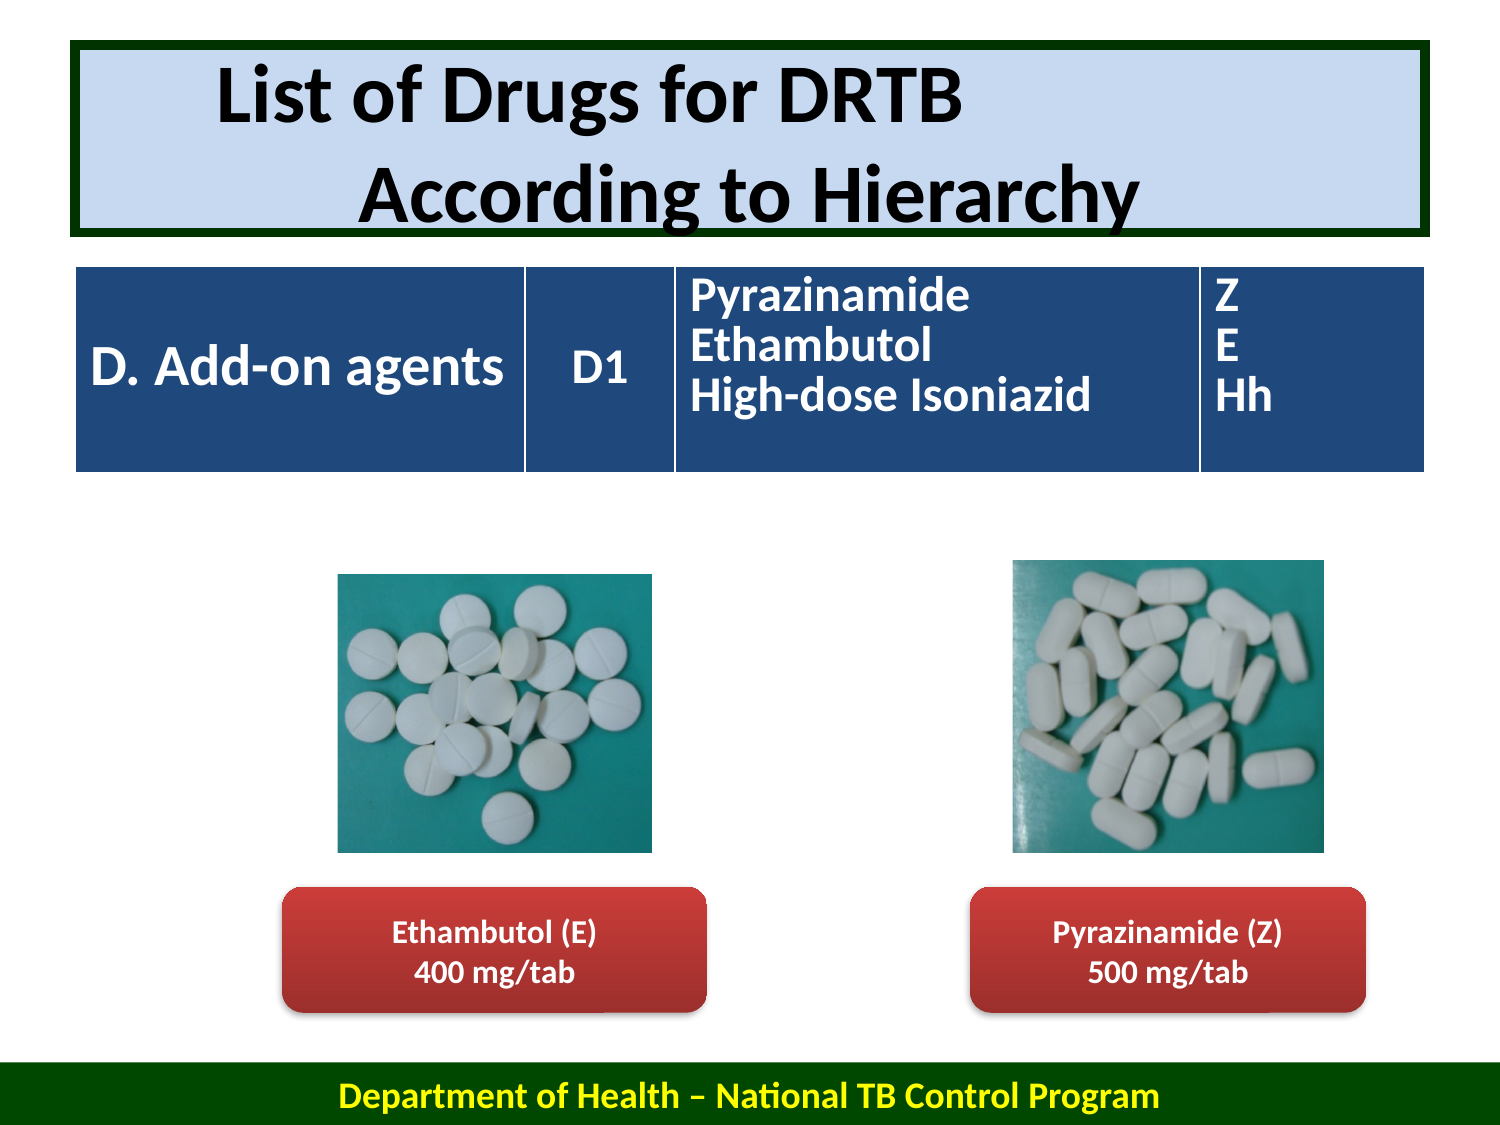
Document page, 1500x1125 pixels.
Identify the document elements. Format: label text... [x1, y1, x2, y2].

table_header D1 [526, 267, 674, 472]
text_box Department of Health – National TB Control Program [0, 1060, 1500, 1125]
picture [337, 573, 653, 854]
title List of Drugs for DRTB According to Hierarchy [75, 45, 1425, 233]
picture [1012, 560, 1324, 854]
table_header Z E Hh [1201, 267, 1424, 472]
table_header Pyrazinamide Ethambutol High-dose Isoniazid [676, 267, 1199, 472]
text_box Pyrazinamide (Z) 500 mg/tab [970, 886, 1367, 1013]
table_header D. Add-on agents [76, 267, 524, 472]
text_box Ethambutol (E) 400 mg/tab [282, 886, 708, 1013]
